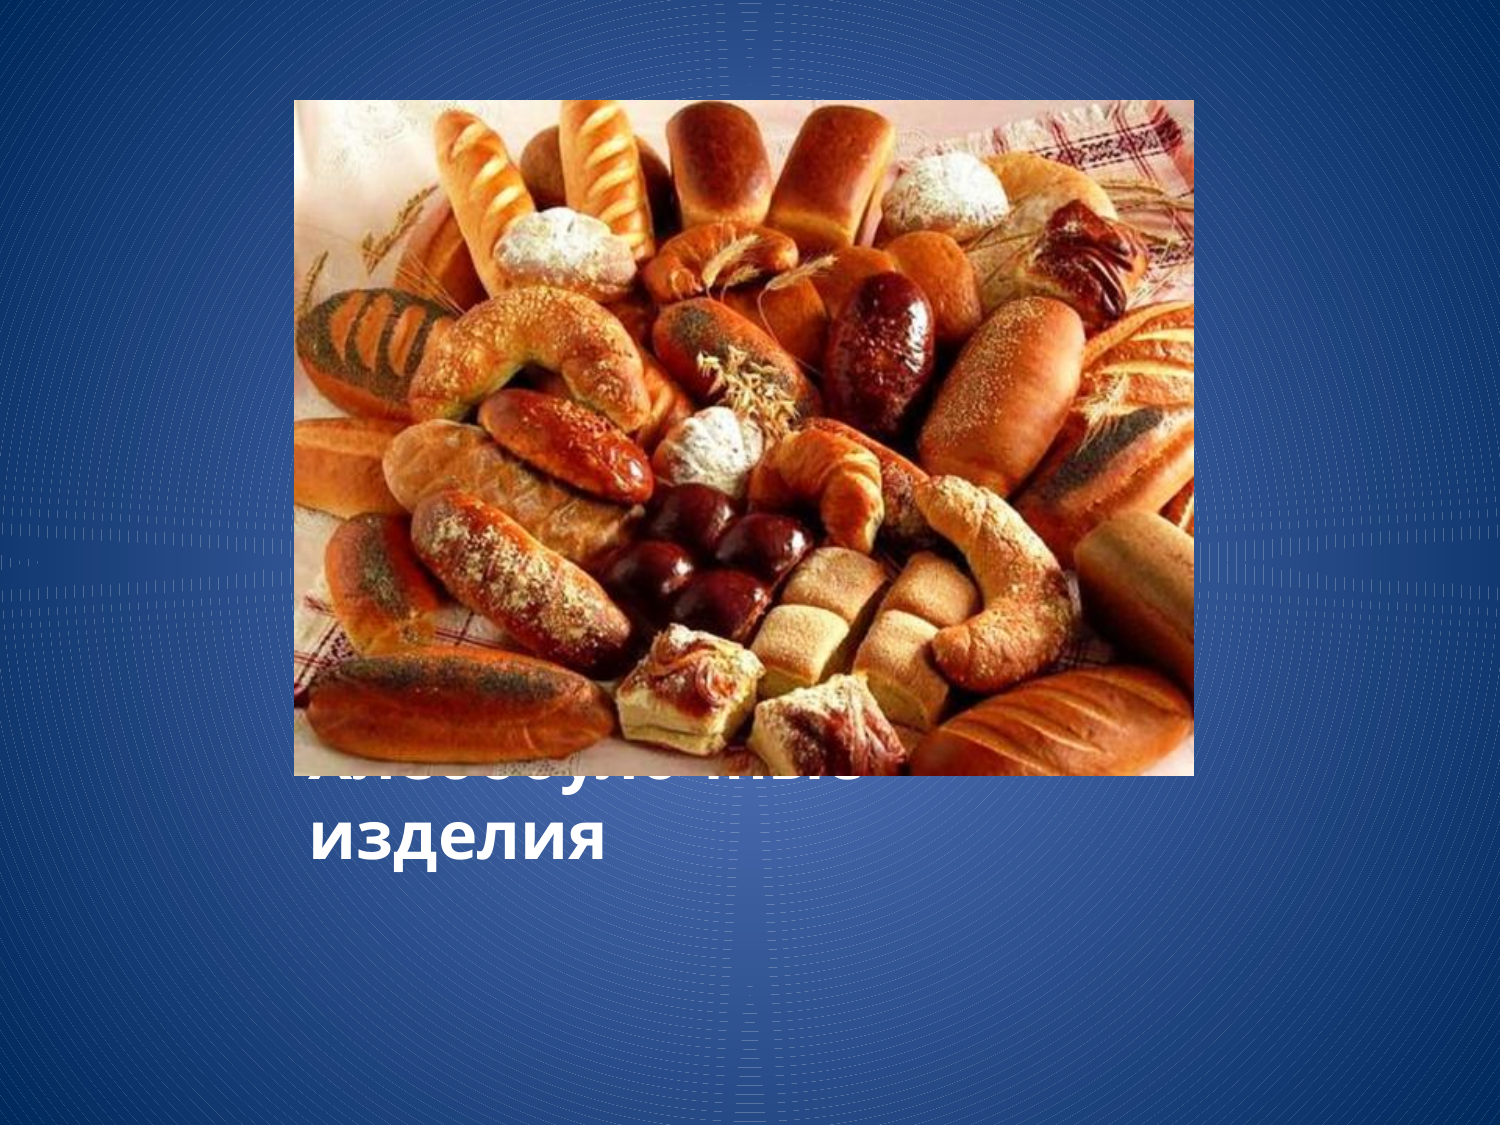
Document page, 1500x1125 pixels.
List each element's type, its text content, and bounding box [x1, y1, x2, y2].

picture [293, 100, 1195, 776]
title Хлебобулочные изделия [293, 787, 1195, 881]
